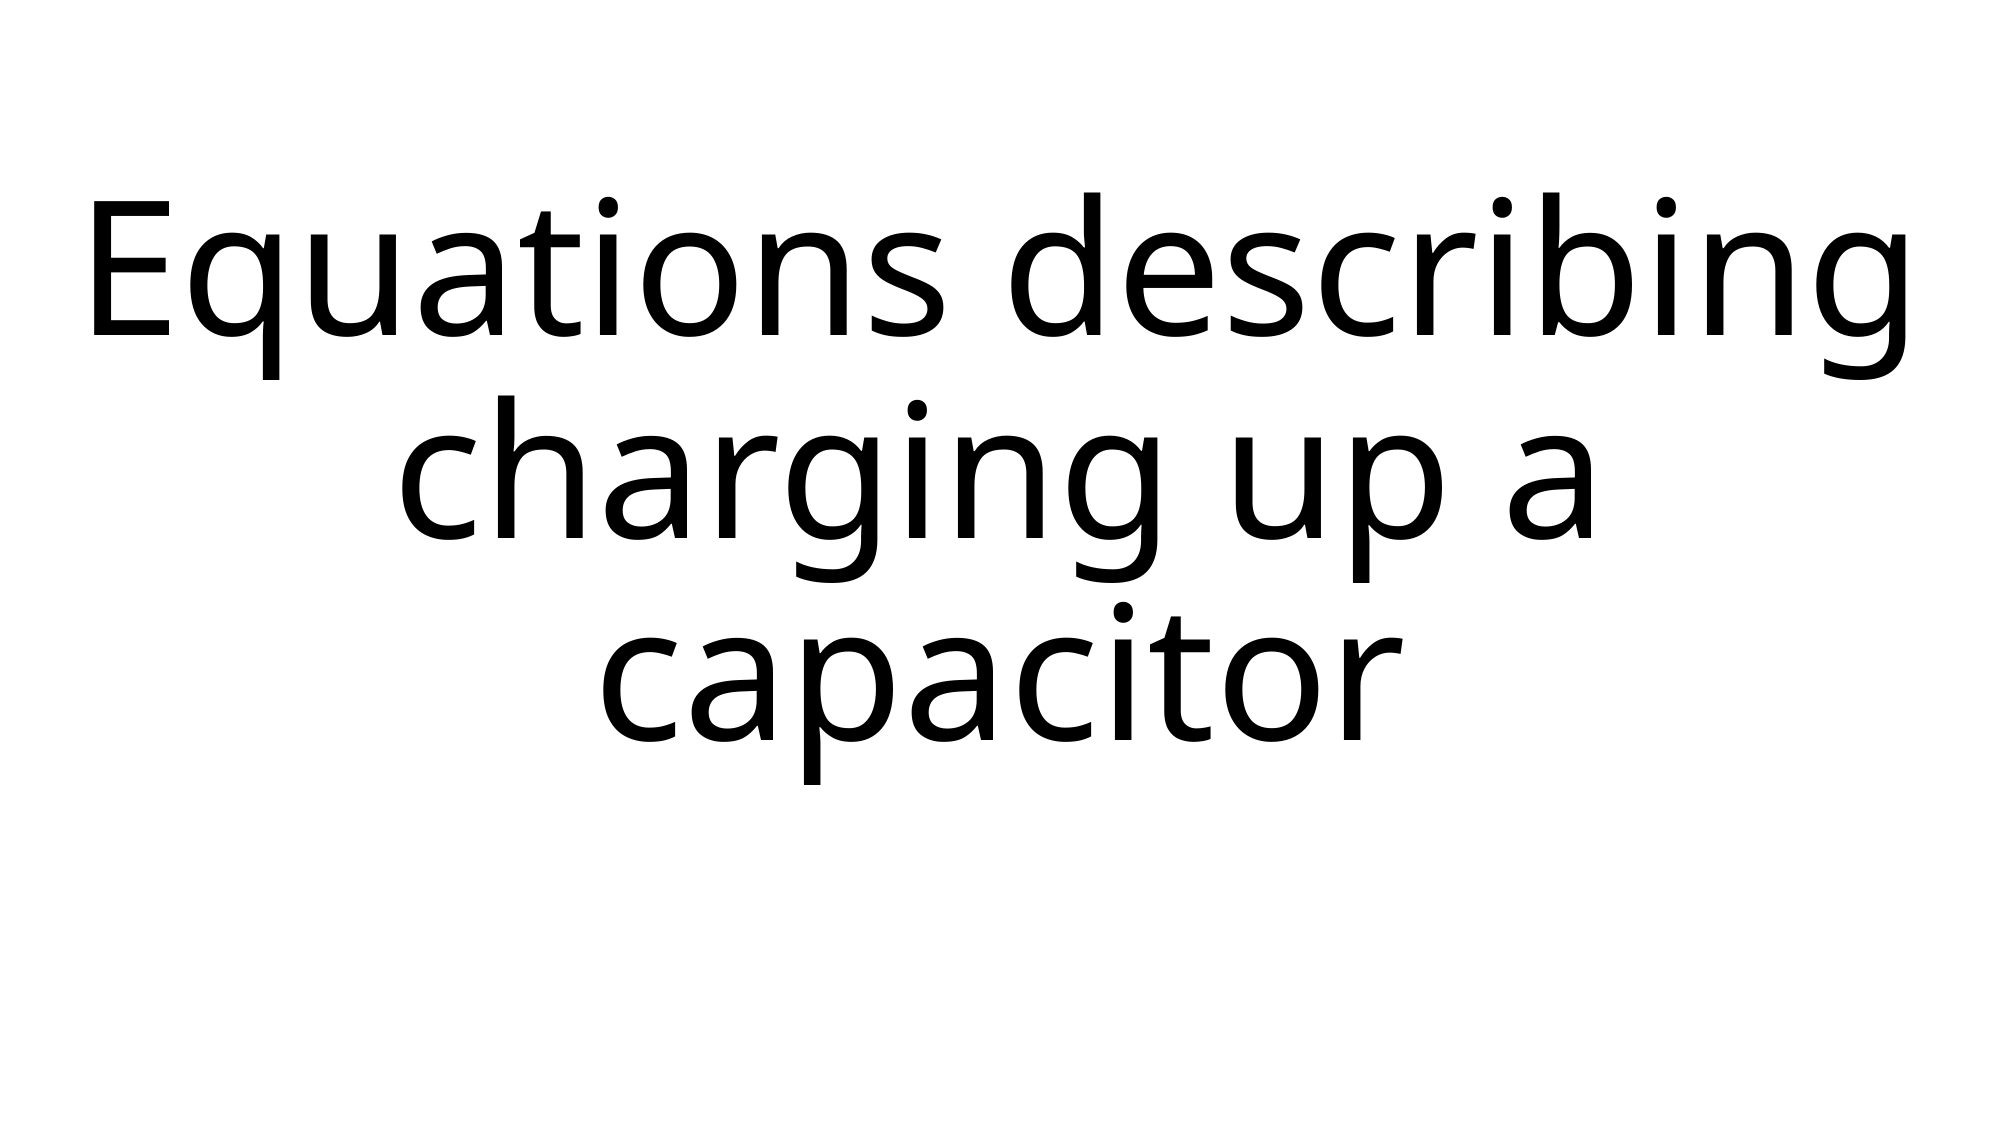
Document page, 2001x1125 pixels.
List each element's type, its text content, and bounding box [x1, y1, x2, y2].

title Equations describing charging up a capacitor [0, 336, 2000, 789]
